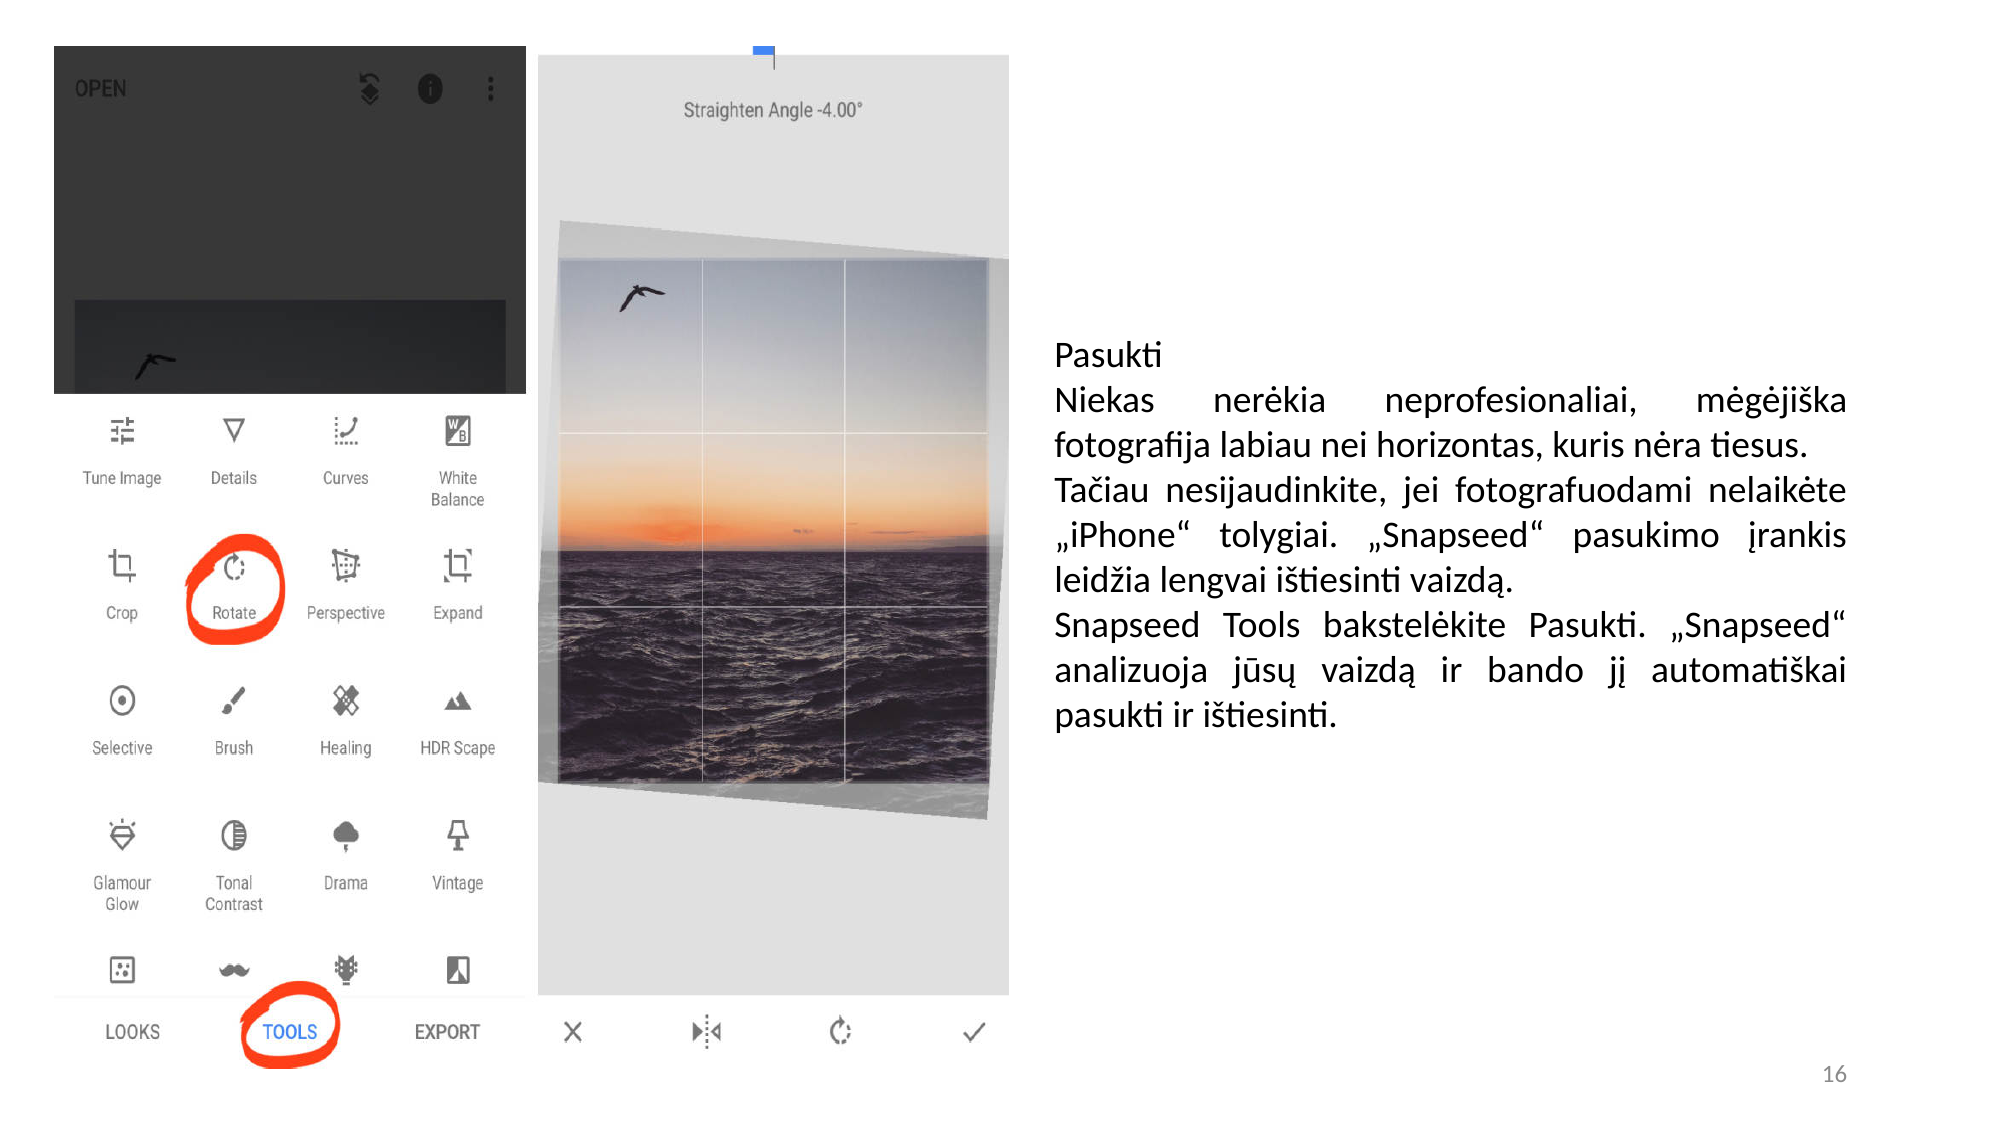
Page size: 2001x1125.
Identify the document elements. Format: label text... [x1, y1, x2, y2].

picture [54, 46, 1009, 1069]
slide_number 16 [1412, 1042, 1863, 1103]
text_box Pasukti Niekas nerėkia neprofesionaliai, mėgėjiška fotografija labiau nei horizontas, kuris nėra tiesus. Tačiau nesijaudinkite, jei fotografuodami nelaikėte „iPhone“ tolygiai. „Snapseed“ pasukimo įrankis leidžia lengvai ištiesinti vaizdą. Snapseed Tools bakstelėkite Pasukti. „Snapseed“ analizuoja jūsų vaizdą ir bando jį automatiškai pasukti ir ištiesinti. [1039, 322, 1863, 743]
